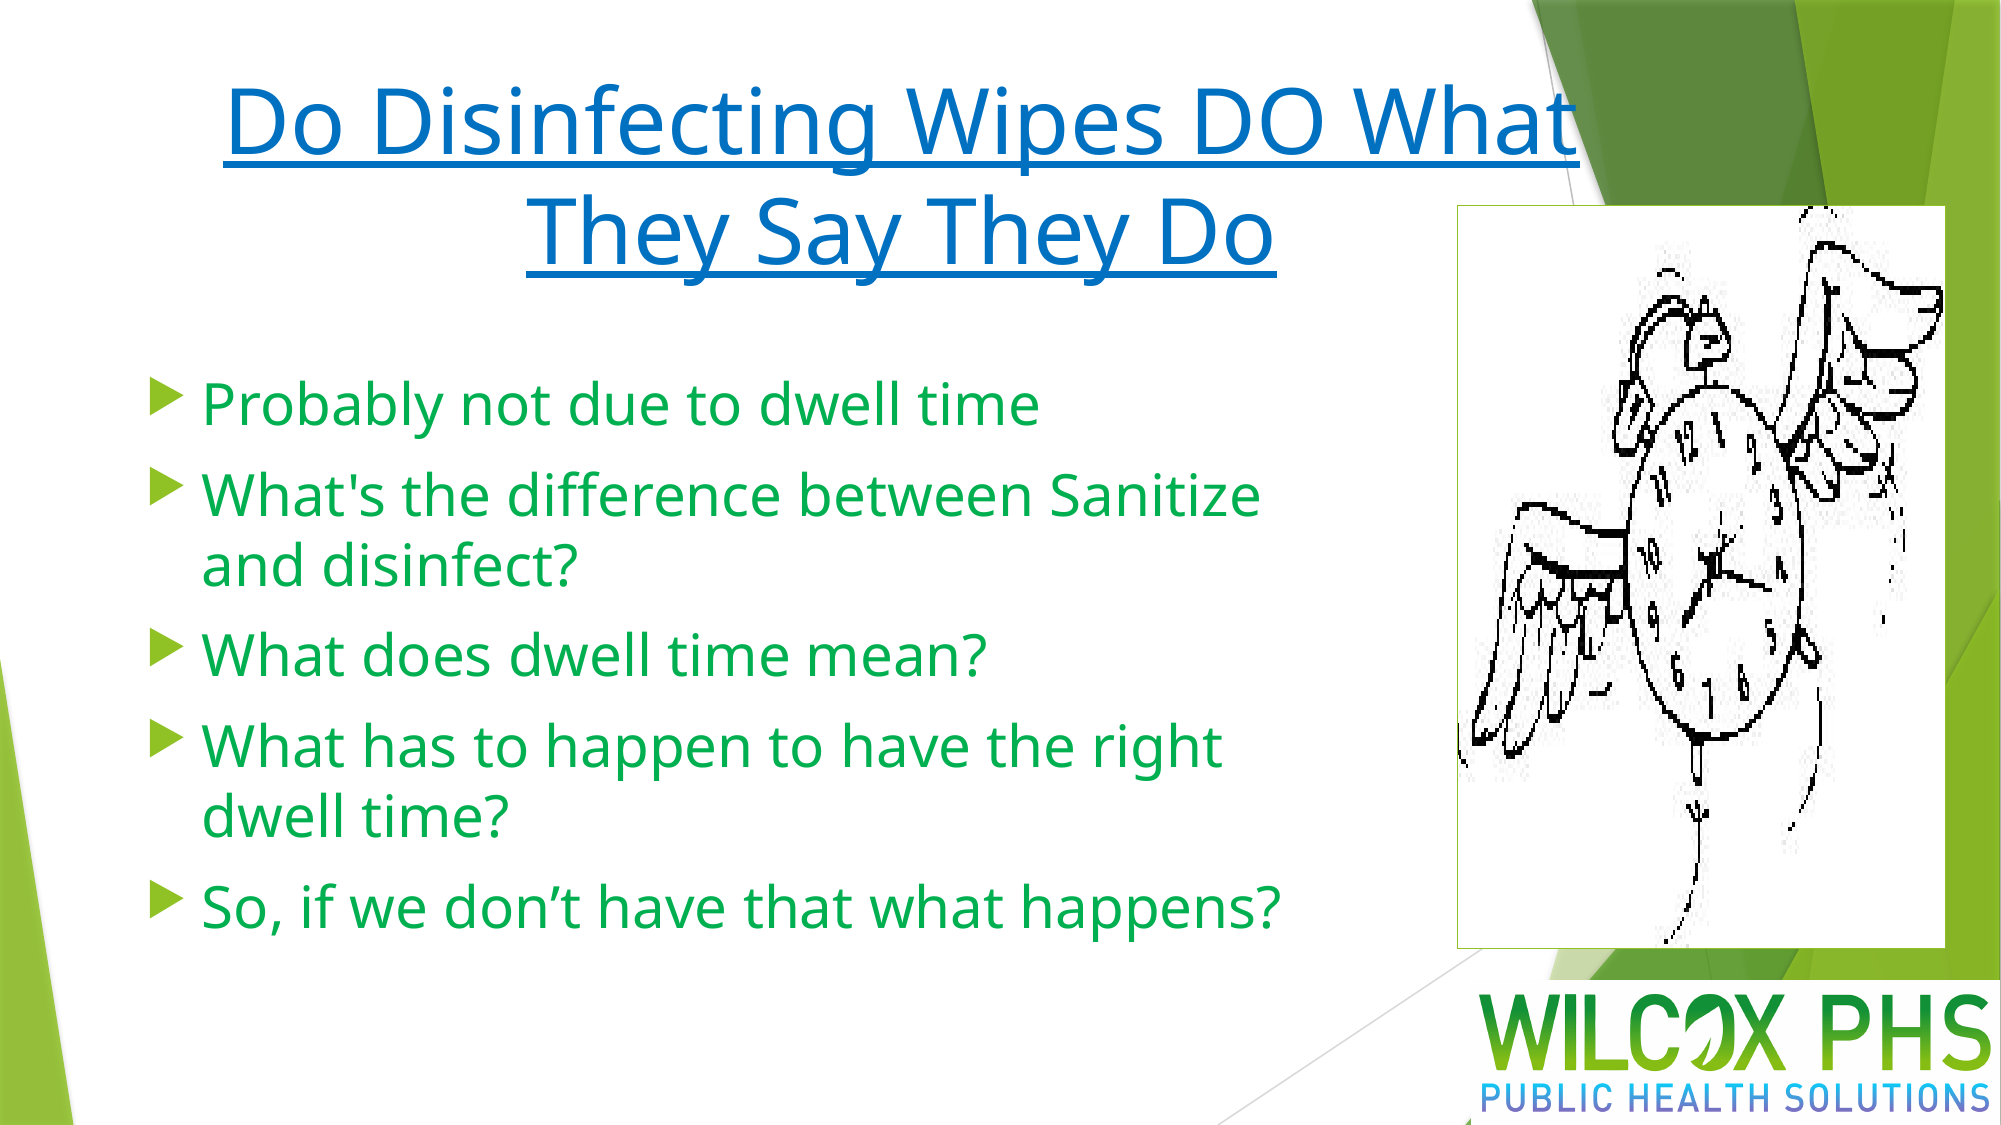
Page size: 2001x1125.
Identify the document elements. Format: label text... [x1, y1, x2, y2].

picture [1470, 979, 2000, 1125]
picture [1457, 205, 1946, 950]
list Probably not due to dwell time What's the difference between Sanitize and disinfect? What does dwell time mean? What has to happen to have the right dwell time? So, if we don’t have that what happens? [130, 359, 1365, 1053]
title Do Disinfecting Wipes DO What They Say They Do [101, 55, 1702, 175]
